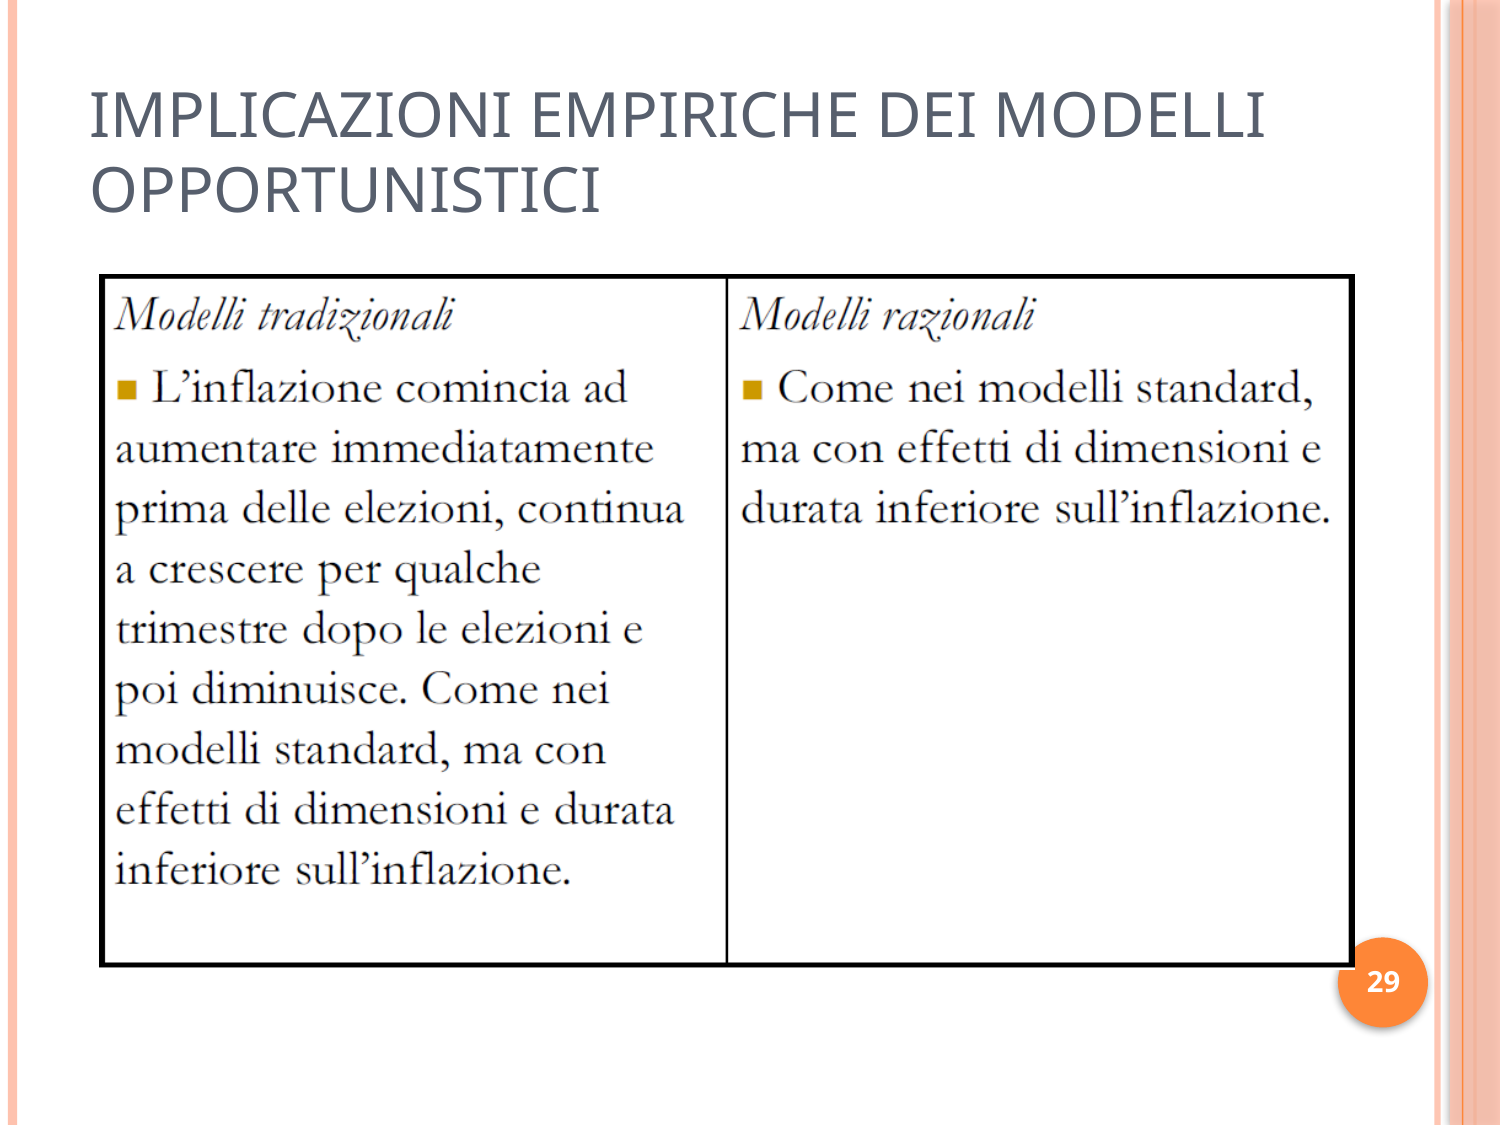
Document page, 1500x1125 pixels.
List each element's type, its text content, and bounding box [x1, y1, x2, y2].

picture [99, 274, 1355, 971]
title Implicazioni empiriche dei modelli opportunistici [75, 45, 1300, 233]
slide_number 29 [1333, 940, 1434, 1027]
